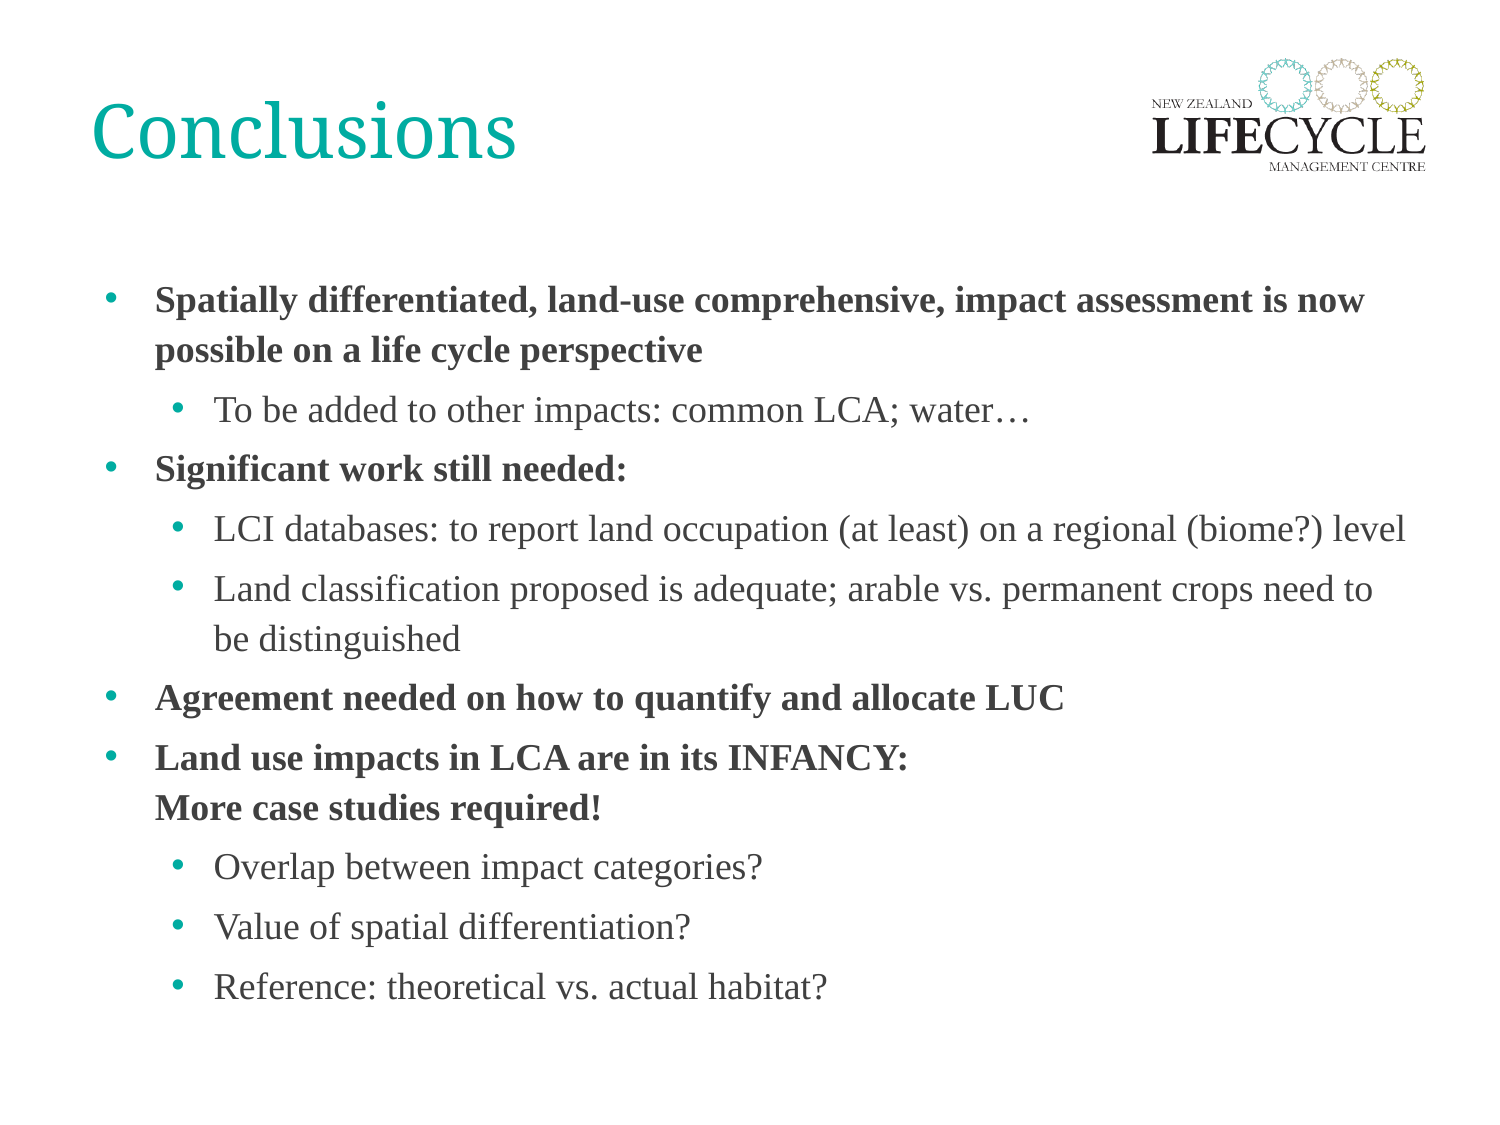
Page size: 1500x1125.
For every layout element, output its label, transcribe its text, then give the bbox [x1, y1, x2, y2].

list Spatially differentiated, land-use comprehensive, impact assessment is now possible on a life cycle perspective To be added to other impacts: common LCA; water… Significant work still needed: LCI databases: to report land occupation (at least) on a regional (biome?) level Land classification proposed is adequate; arable vs. permanent crops need to be distinguished Agreement needed on how to quantify and allocate LUC Land use impacts in LCA are in its INFANCY: More case studies required! Overlap between impact categories? Value of spatial differentiation? Reference: theoretical vs. actual habitat? [74, 240, 1426, 1087]
title Conclusions [74, 44, 1426, 213]
